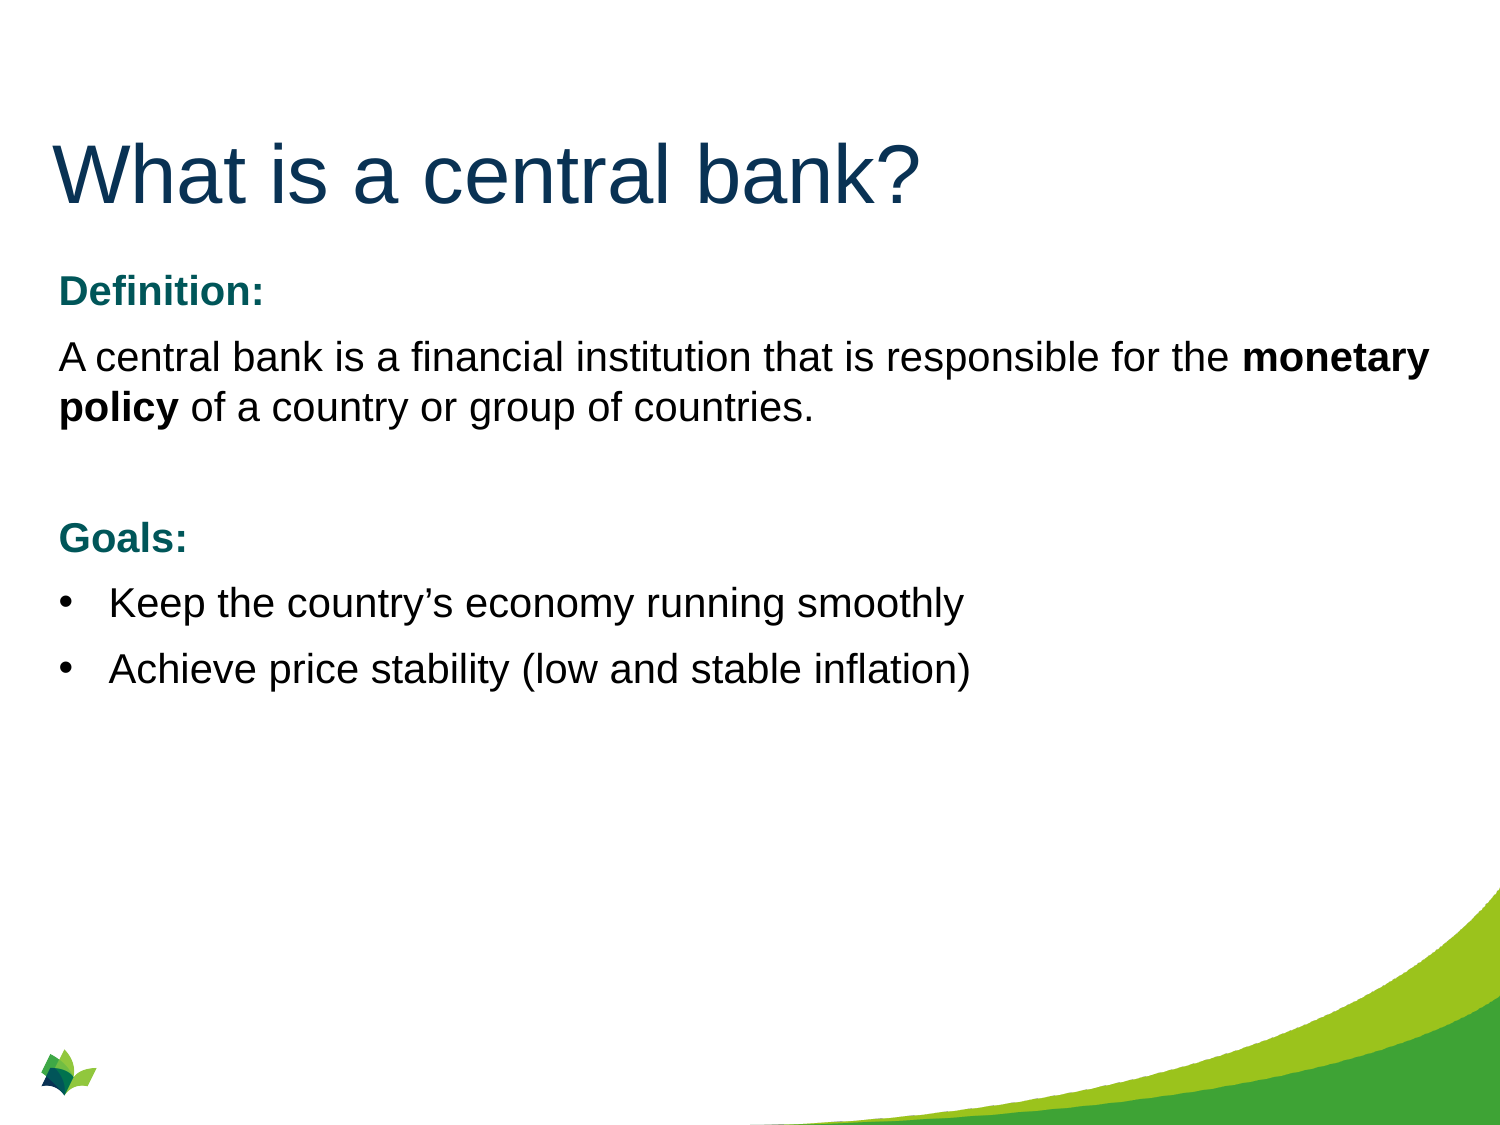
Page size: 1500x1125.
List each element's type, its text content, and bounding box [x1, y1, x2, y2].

list Definition: A central bank is a financial institution that is responsible for the monetary policy of a country or group of countries. Goals: Keep the country’s economy running smoothly Achieve price stability (low and stable inflation) [41, 258, 1459, 1032]
title What is a central bank? [41, 94, 1459, 258]
picture [0, 299, 1500, 1125]
